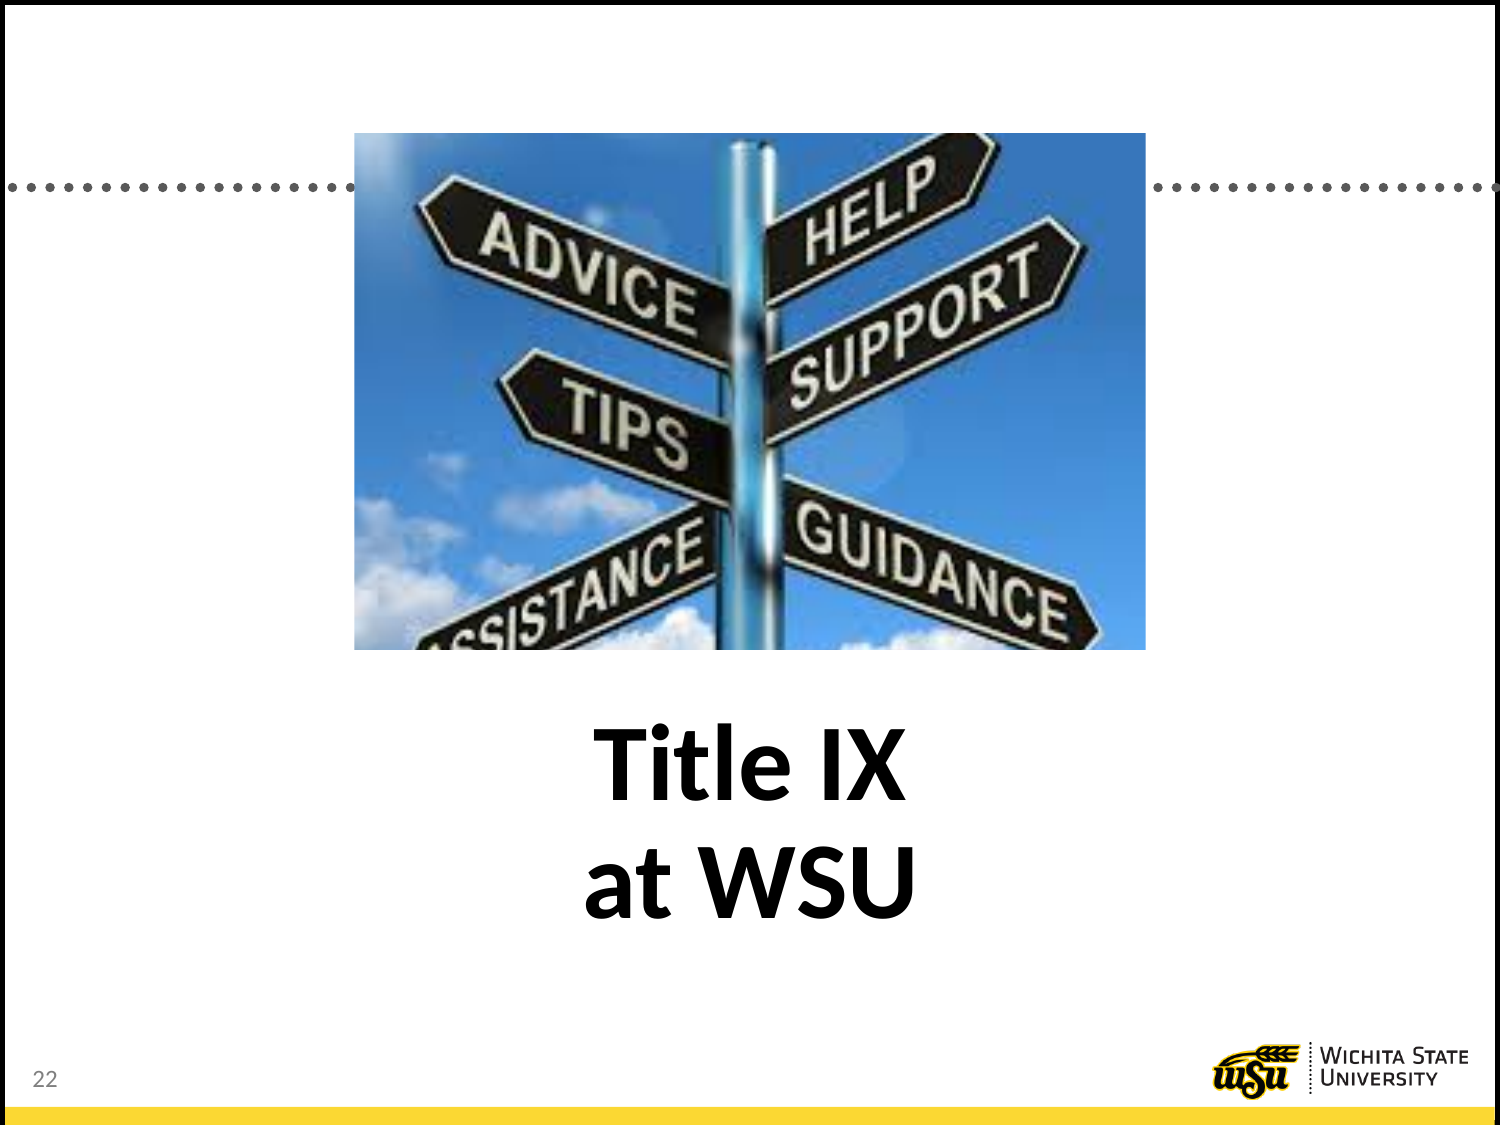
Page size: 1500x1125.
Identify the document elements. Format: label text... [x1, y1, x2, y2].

title Title IX at WSU [79, 697, 1422, 951]
slide_number 22 [24, 1054, 68, 1097]
picture [354, 133, 1146, 651]
picture [1212, 1042, 1468, 1100]
